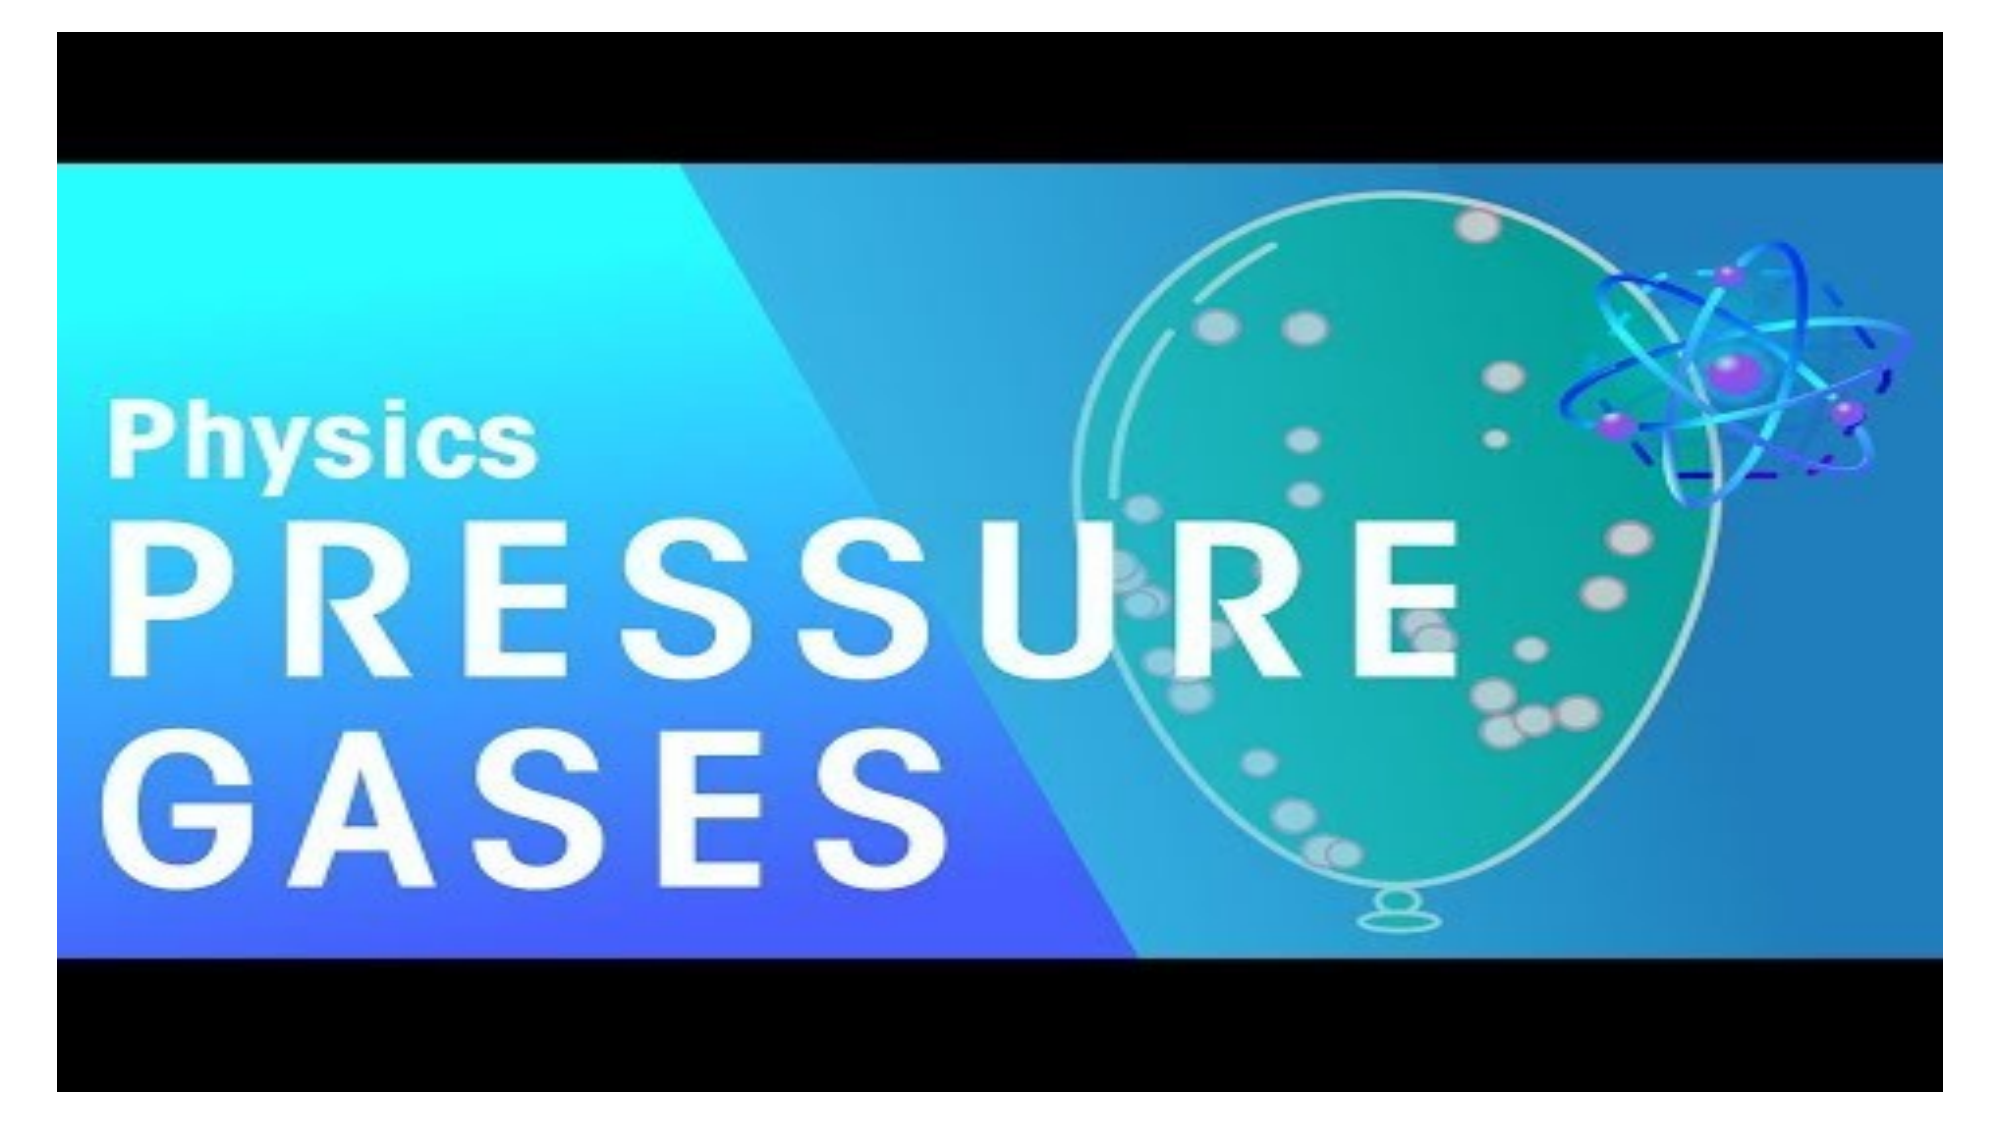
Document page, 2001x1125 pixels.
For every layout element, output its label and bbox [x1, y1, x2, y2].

text_box [56, 31, 1943, 1093]
